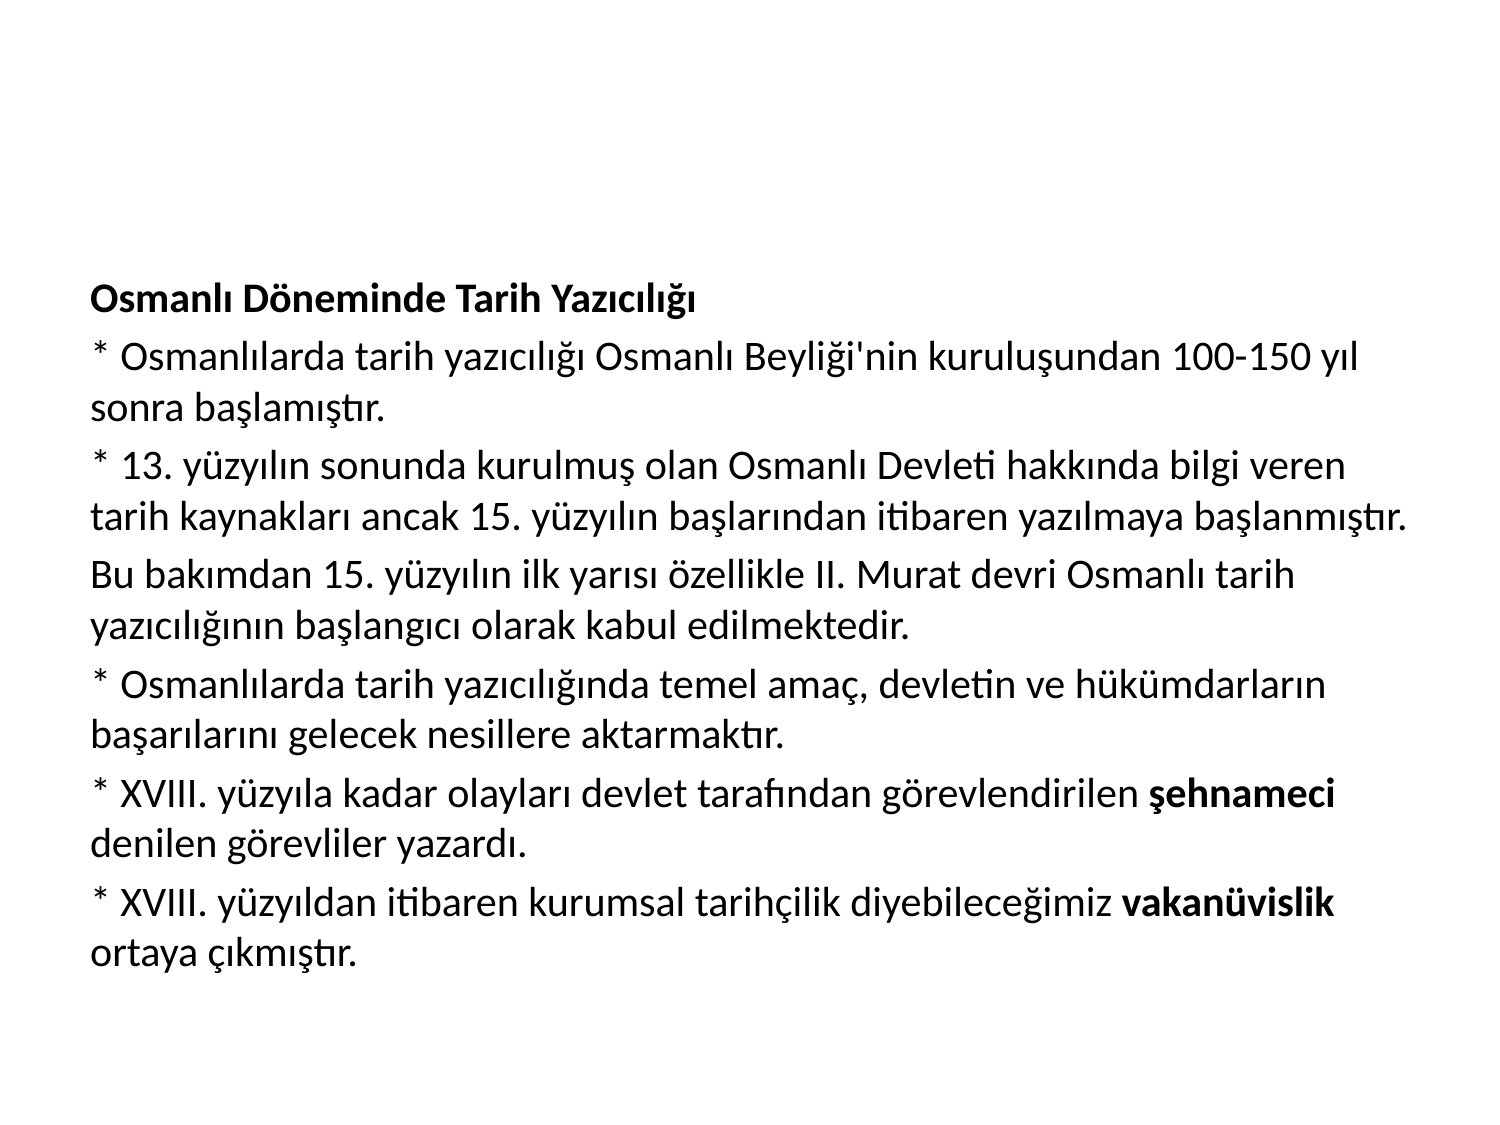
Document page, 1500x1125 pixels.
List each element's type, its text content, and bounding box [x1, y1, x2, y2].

list Osmanlı Döneminde Tarih Yazıcılığı * Osmanlılarda tarih yazıcılığı Osmanlı Beyliği'nin kuruluşundan 100-150 yıl sonra başlamıştır. * 13. yüzyılın sonunda kurulmuş olan Osmanlı Devleti hakkında bilgi veren tarih kaynakları ancak 15. yüzyılın başlarından itibaren yazılmaya başlanmıştır. Bu bakımdan 15. yüzyılın ilk yarısı özellikle II. Murat devri Osmanlı tarih yazıcılığının başlangıcı olarak kabul edilmektedir. * Osmanlılarda tarih yazıcılığında temel amaç, devletin ve hükümdarların başarılarını gelecek nesillere aktarmaktır. * XVIII. yüzyıla kadar olayları devlet tarafından görevlendirilen şehnameci denilen görevliler yazardı. * XVIII. yüzyıldan itibaren kurumsal tarihçilik diyebileceğimiz vakanüvislik ortaya çıkmıştır. [75, 262, 1425, 1005]
